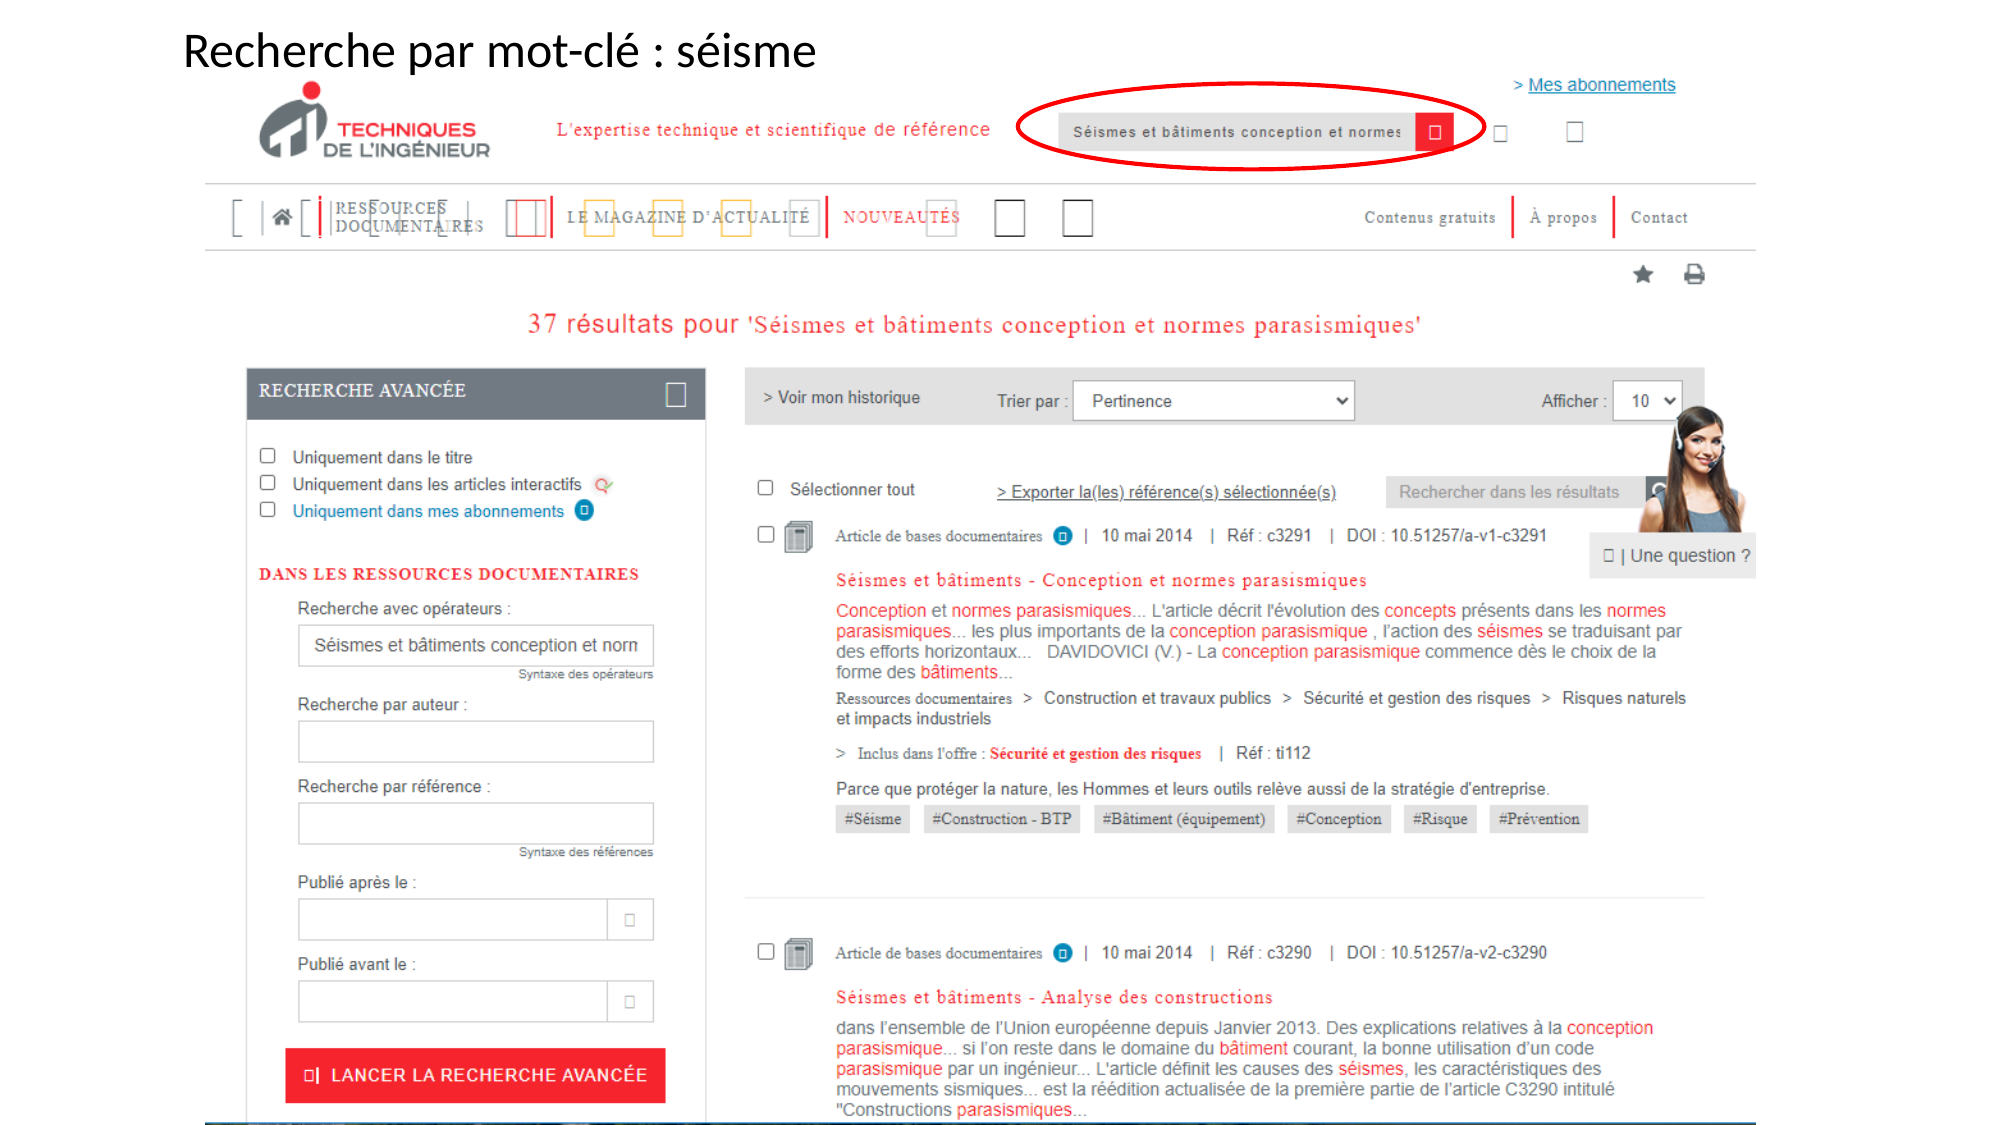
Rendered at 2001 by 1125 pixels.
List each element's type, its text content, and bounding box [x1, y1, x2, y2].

picture [205, 77, 1756, 1125]
text_box Recherche par mot-clé : séisme [168, 10, 981, 86]
